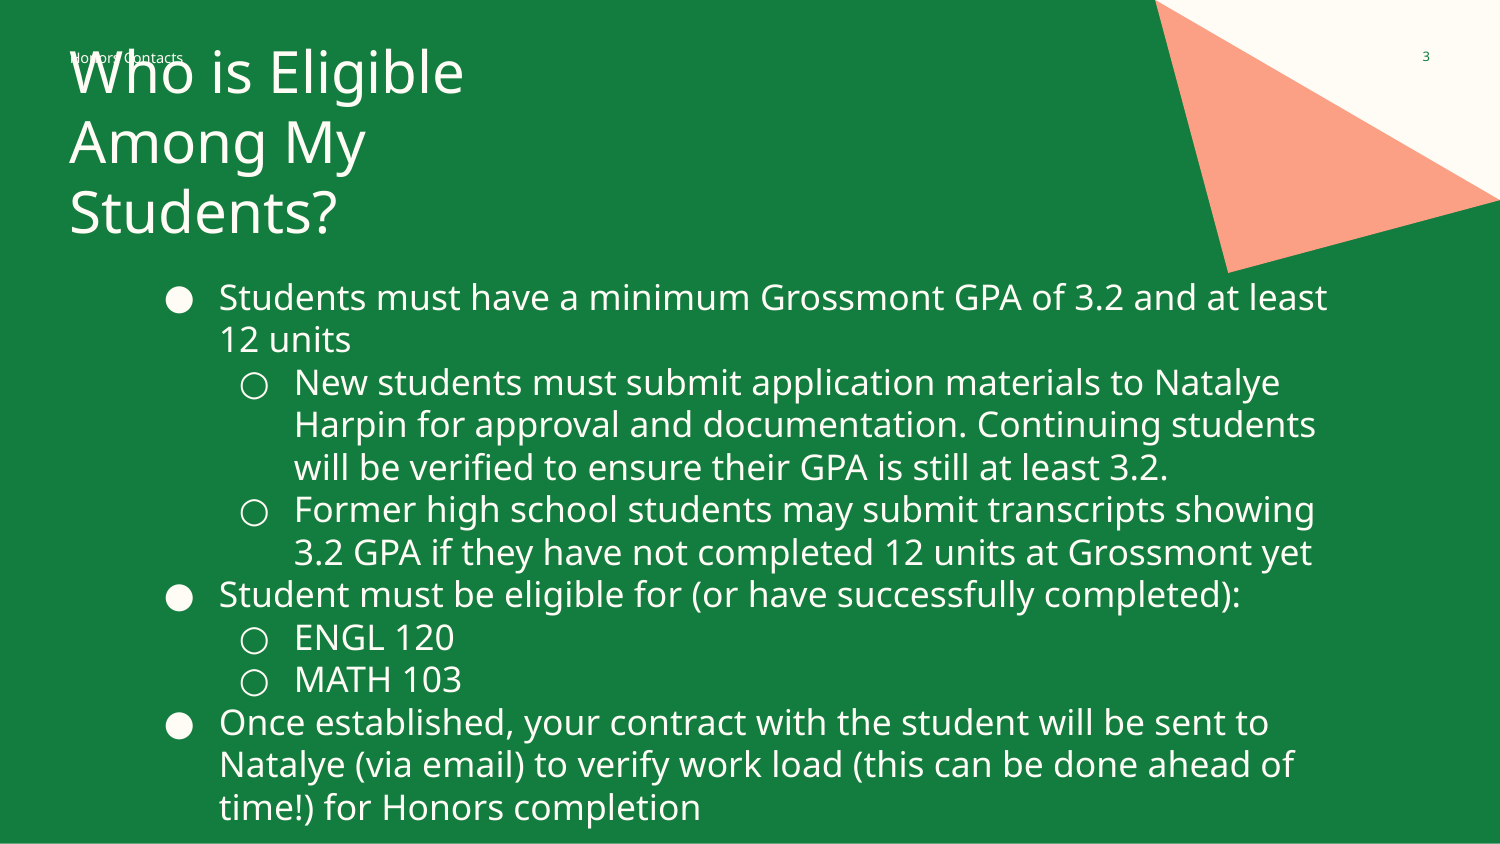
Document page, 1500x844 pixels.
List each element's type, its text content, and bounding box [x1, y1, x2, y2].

title Who is Eligible Among My Students? [54, 102, 656, 260]
text_box Students must have a minimum Grossmont GPA of 3.2 and at least 12 units New students must submit application materials to Natalye Harpin for approval and documentation. Continuing students will be verified to ensure their GPA is still at least 3.2. Former high school students may submit transcripts showing 3.2 GPA if they have not completed 12 units at Grossmont yet Student must be eligible for (or have successfully completed): ENGL 120 MATH 103 Once established, your contract with the student will be sent to Natalye (via email) to verify work load (this can be done ahead of time!) for Honors completion [129, 259, 1386, 608]
subtitle Honors Contacts [54, 33, 277, 82]
slide_number 3 [1355, 33, 1446, 82]
